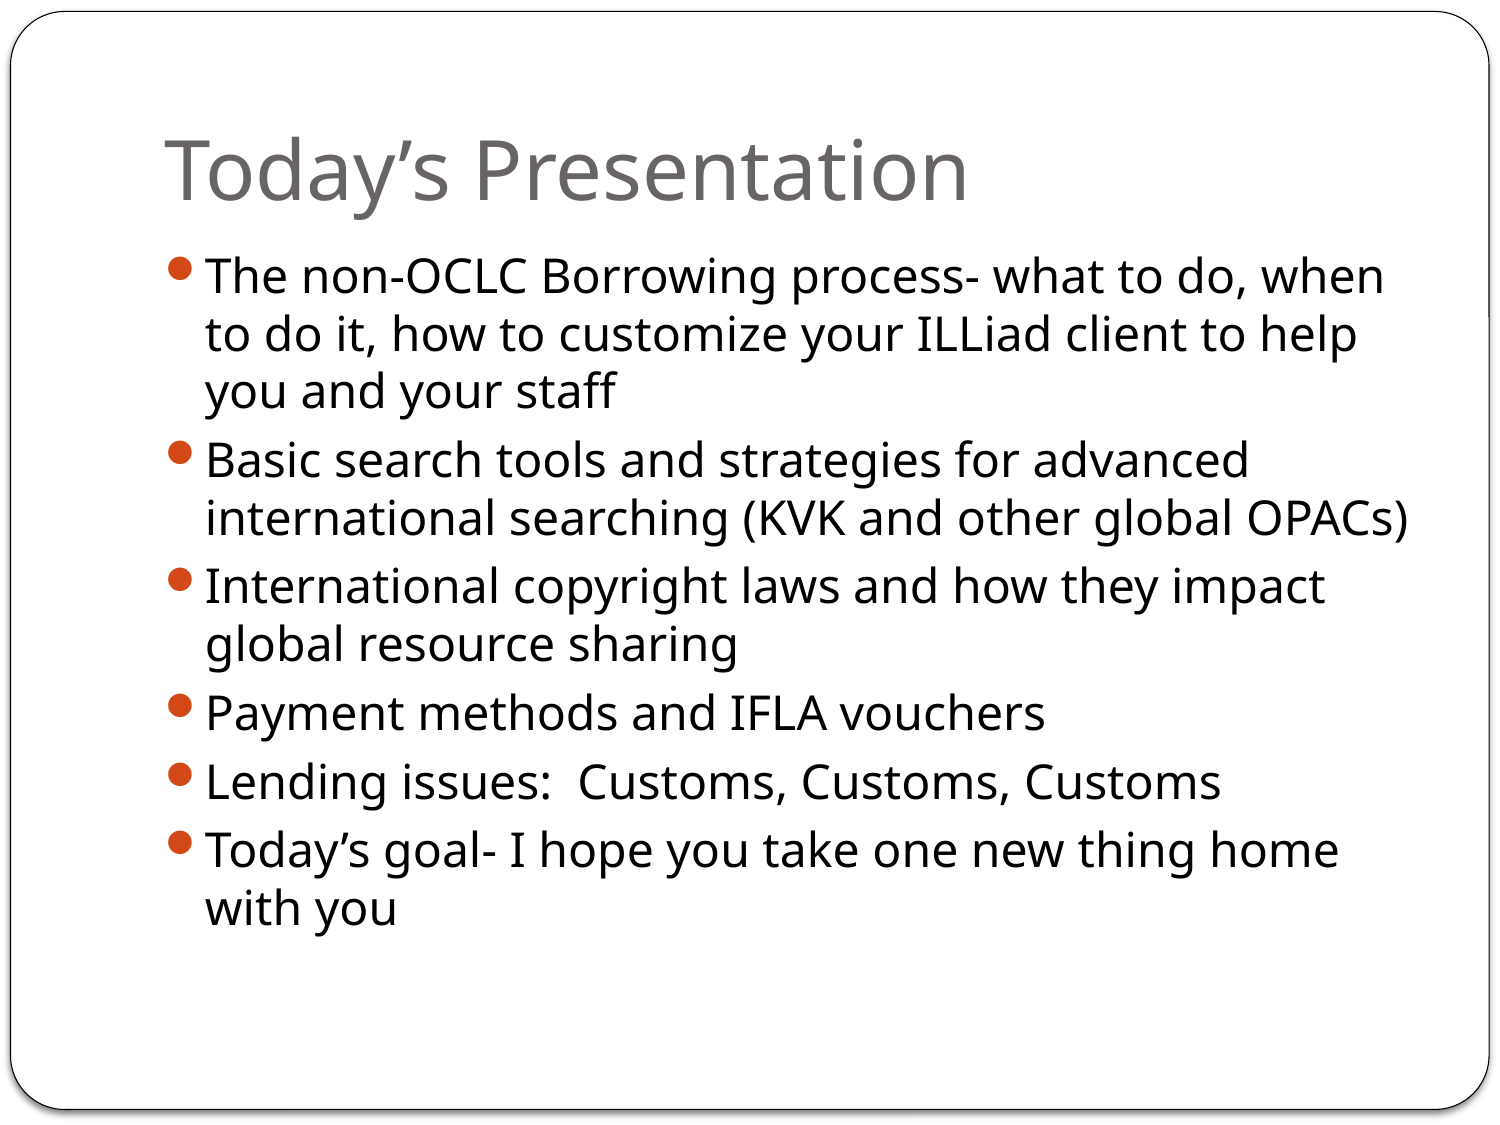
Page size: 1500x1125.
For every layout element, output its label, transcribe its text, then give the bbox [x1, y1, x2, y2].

title Today’s Presentation [150, 45, 1425, 233]
list The non-OCLC Borrowing process- what to do, when to do it, how to customize your ILLiad client to help you and your staff Basic search tools and strategies for advanced international searching (KVK and other global OPACs) International copyright laws and how they impact global resource sharing Payment methods and IFLA vouchers Lending issues: Customs, Customs, Customs Today’s goal- I hope you take one new thing home with you [150, 237, 1425, 988]
